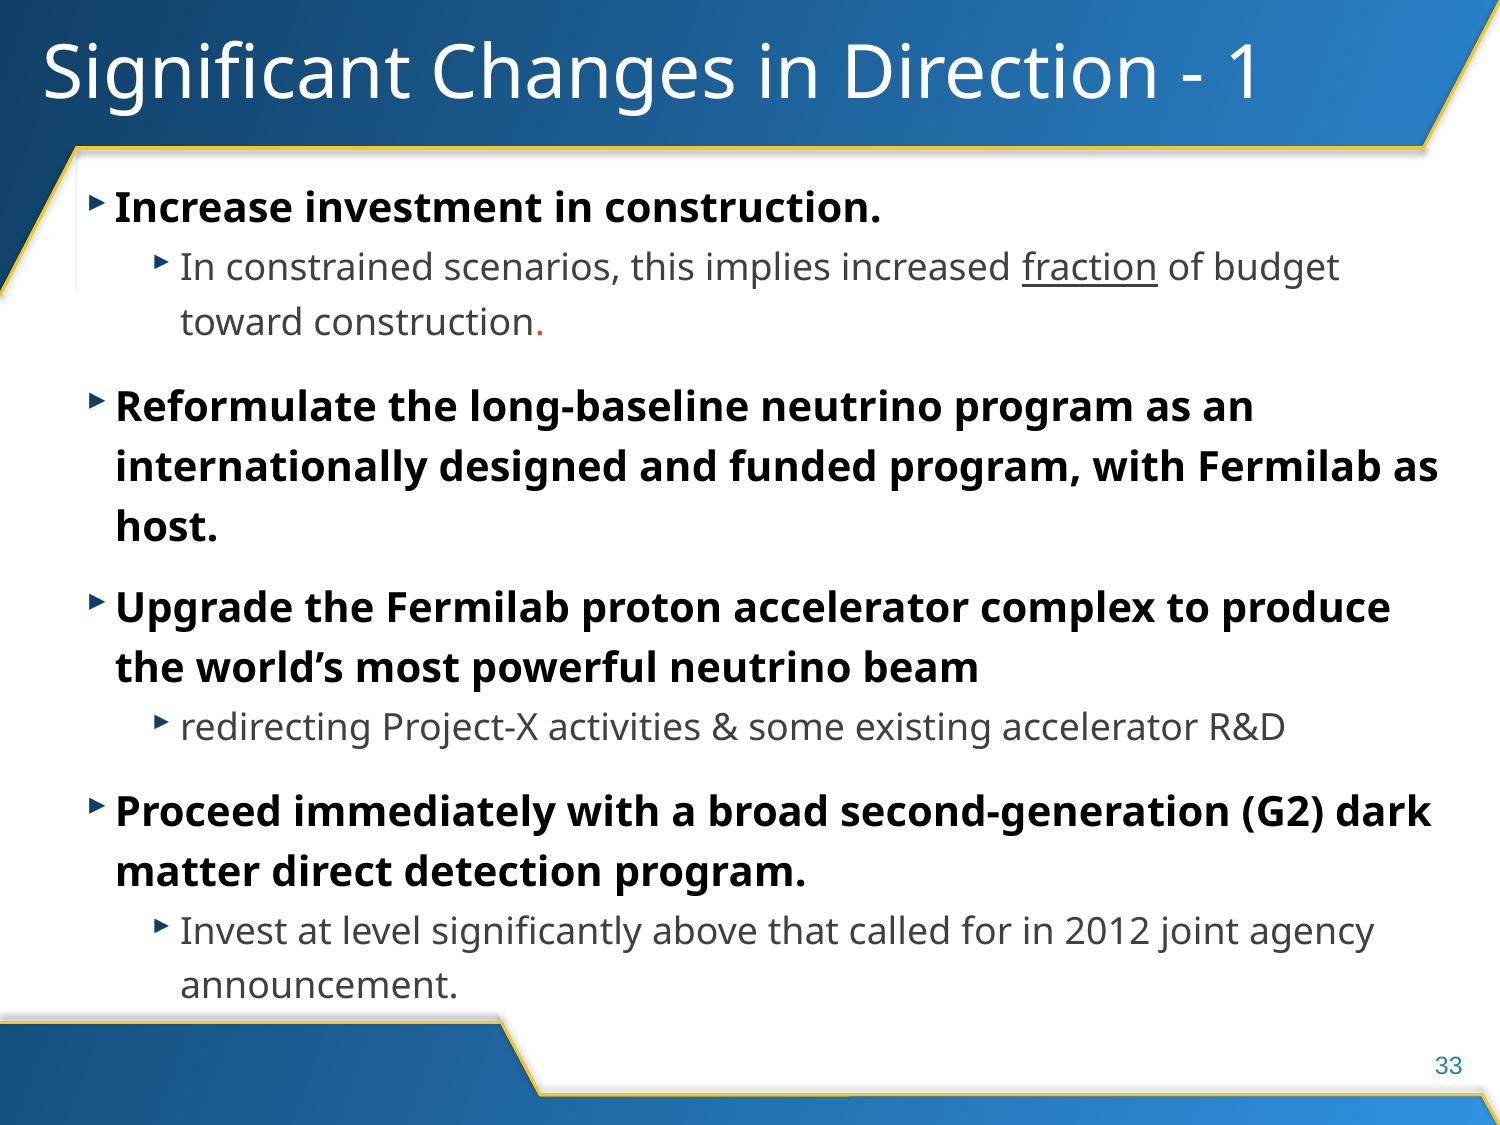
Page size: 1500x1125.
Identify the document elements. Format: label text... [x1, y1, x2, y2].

list Increase investment in construction. In constrained scenarios, this implies increased fraction of budget toward construction. Reformulate the long-baseline neutrino program as an internationally designed and funded program, with Fermilab as host. Upgrade the Fermilab proton accelerator complex to produce the world’s most powerful neutrino beam redirecting Project-X activities & some existing accelerator R&D Proceed immediately with a broad second-generation (G2) dark matter direct detection program. Invest at level significantly above that called for in 2012 joint agency announcement. [62, 163, 1463, 1089]
slide_number 33 [1407, 1034, 1478, 1095]
title Significant Changes in Direction - 1 [27, 0, 1478, 148]
